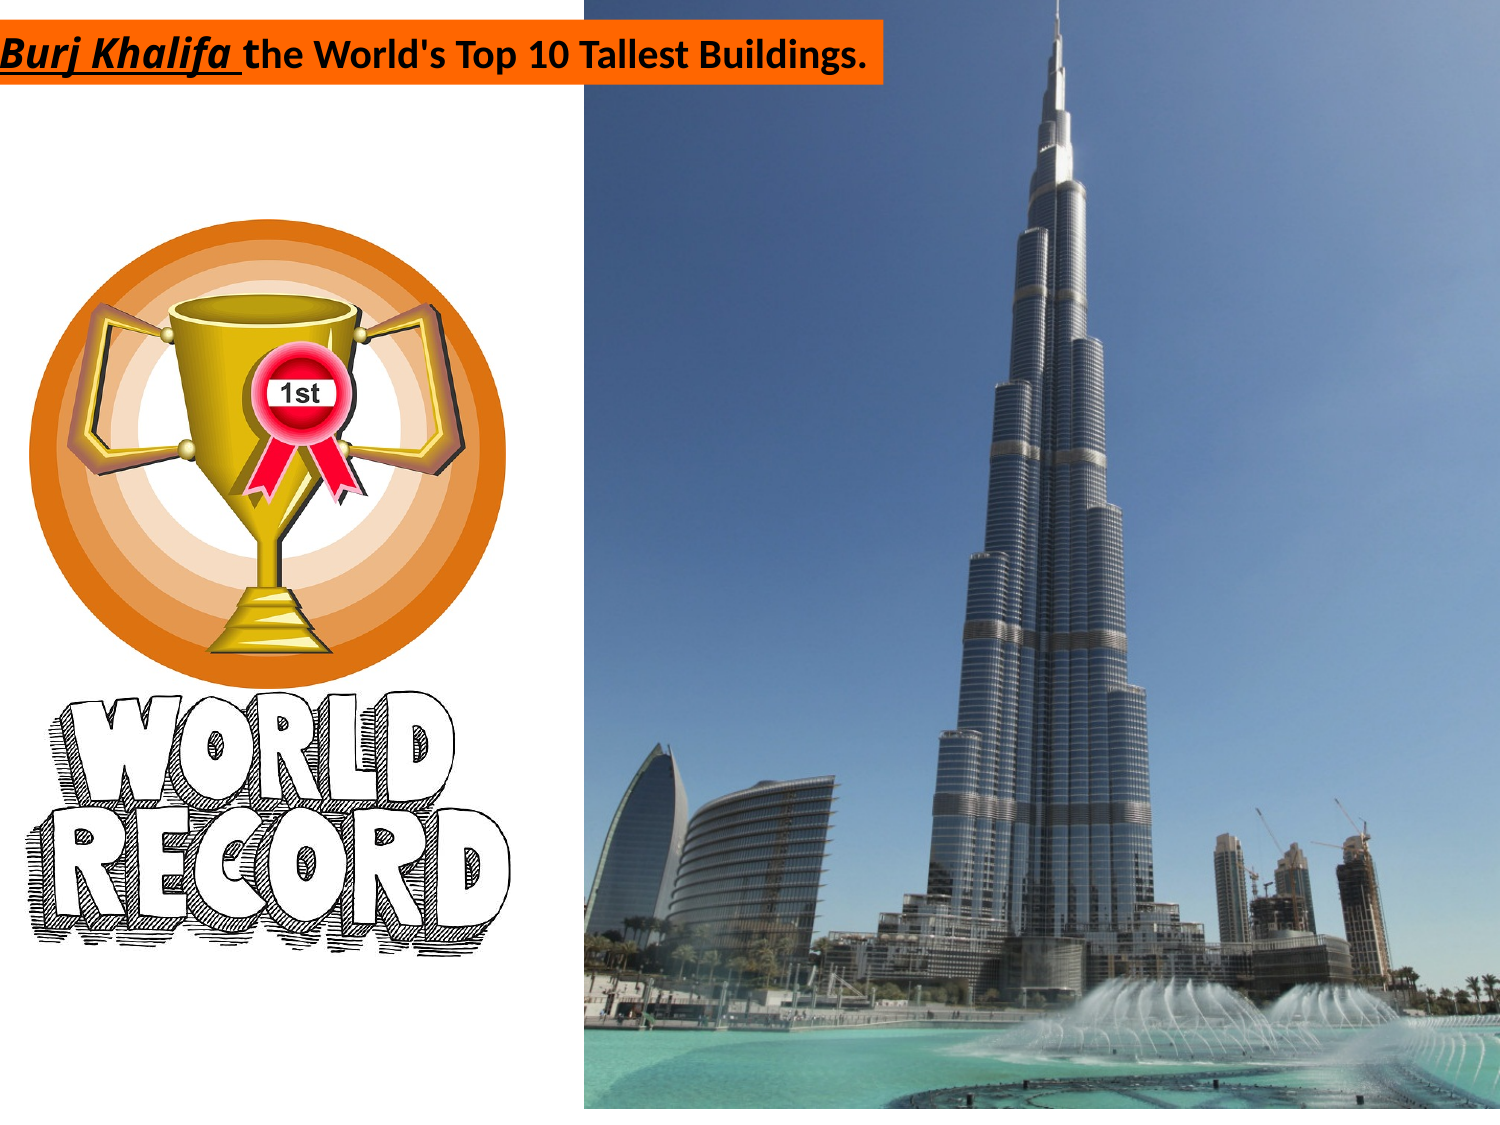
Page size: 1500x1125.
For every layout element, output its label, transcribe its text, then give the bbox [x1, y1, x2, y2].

text_box Burj Khalifa the World's Top 10 Tallest Buildings. [0, 19, 578, 85]
picture [29, 219, 506, 689]
picture [24, 690, 511, 958]
picture [583, 0, 1500, 1109]
